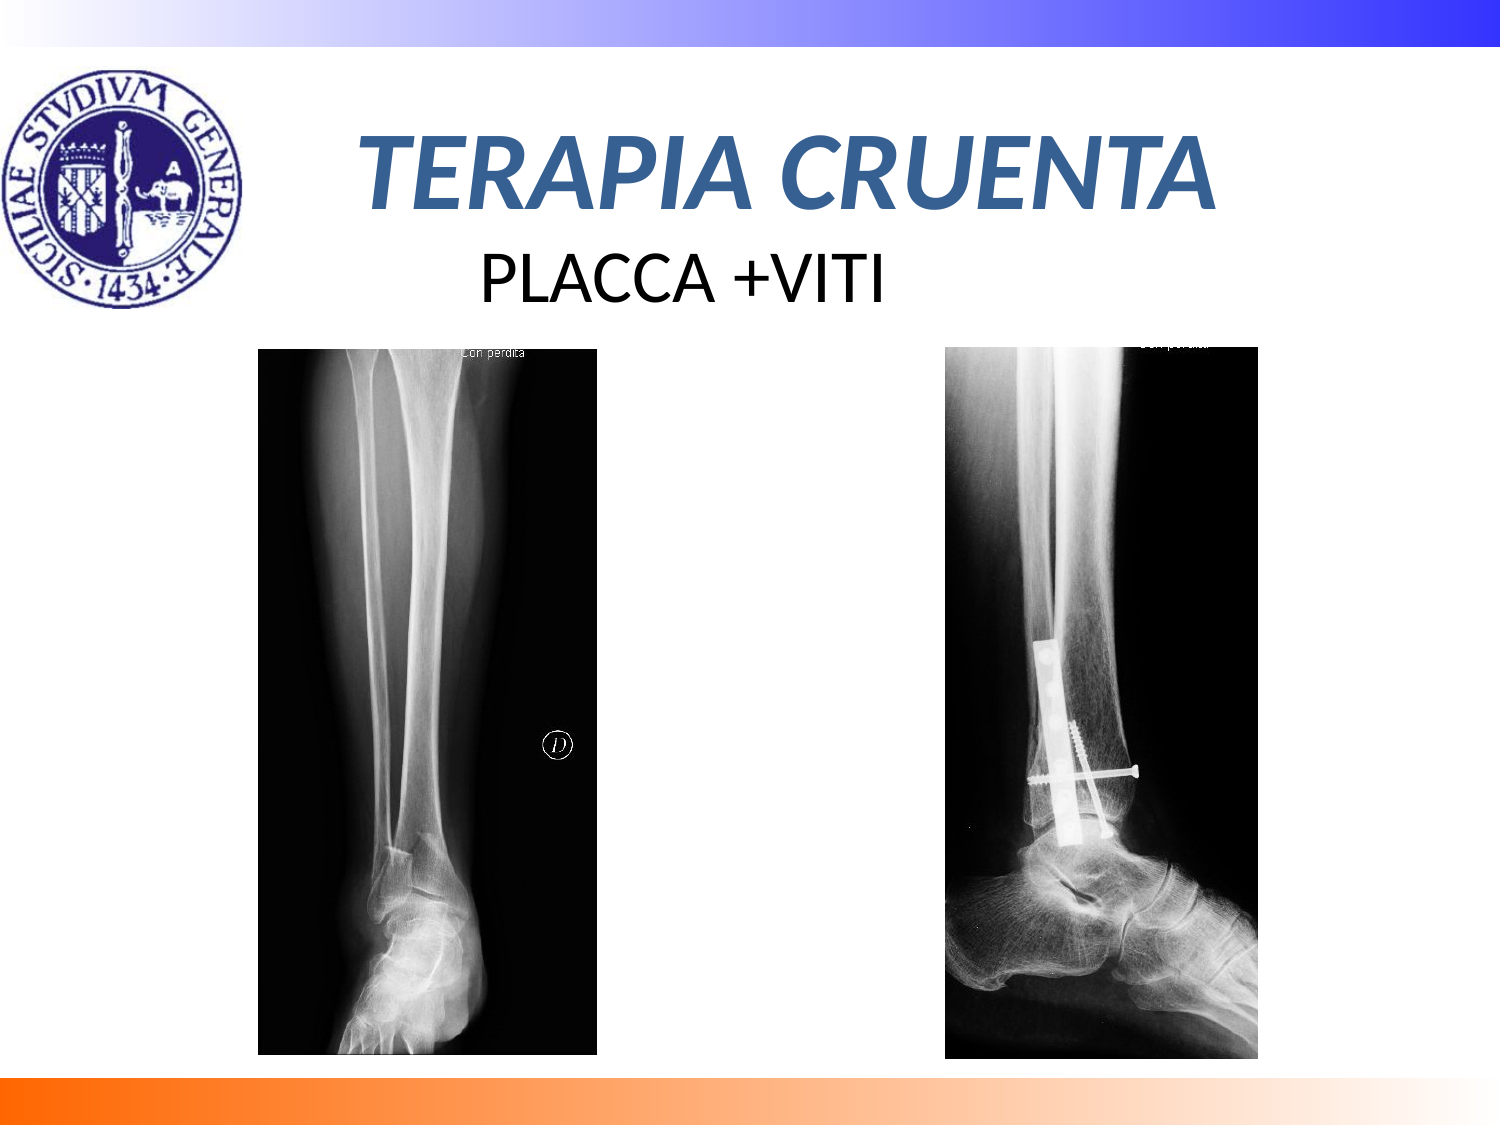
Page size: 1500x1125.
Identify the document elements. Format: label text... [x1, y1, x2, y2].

picture [258, 349, 597, 1055]
text_box [0, 0, 1500, 47]
picture [0, 66, 243, 309]
text_box [0, 1078, 1500, 1125]
text_box TERAPIA CRUENTA [246, 89, 1394, 240]
text_box PLACCA +VITI [464, 219, 1053, 325]
picture [945, 346, 1259, 1059]
